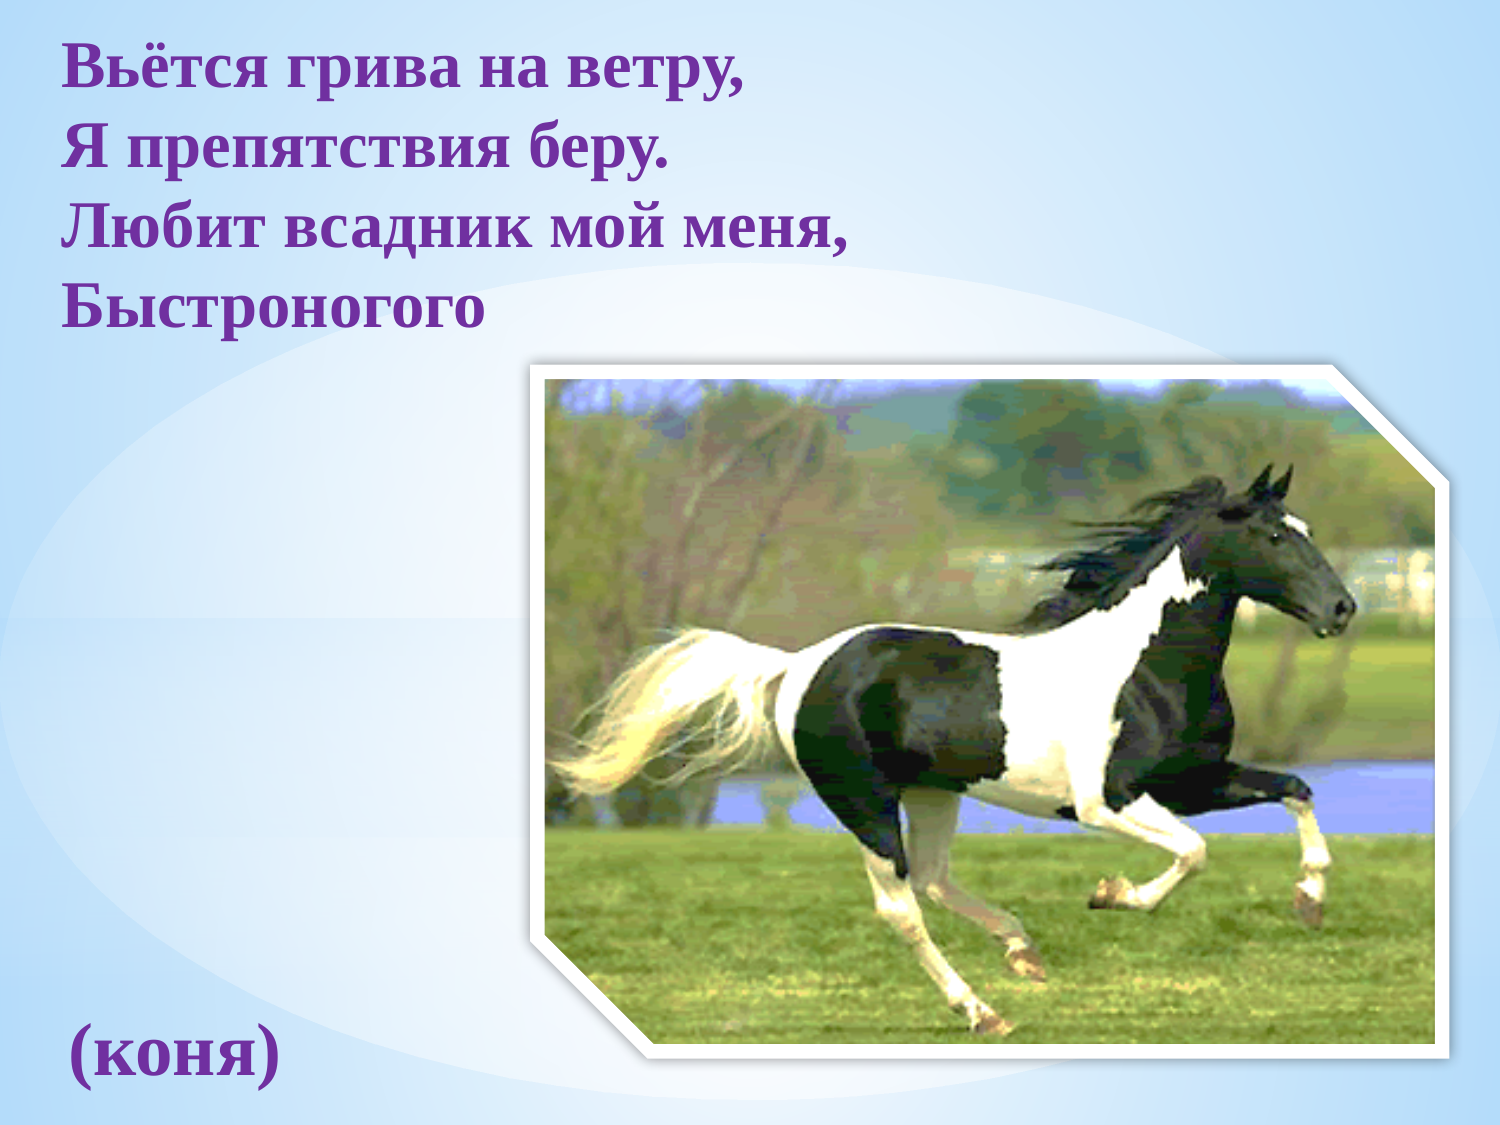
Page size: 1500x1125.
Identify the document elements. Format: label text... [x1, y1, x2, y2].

text_box Вьётся грива на ветру, Я препятствия беру. Любит всадник мой меня, Быстроногого [29, 13, 1211, 348]
text_box (коня) [53, 992, 302, 1098]
picture [537, 371, 1443, 1052]
